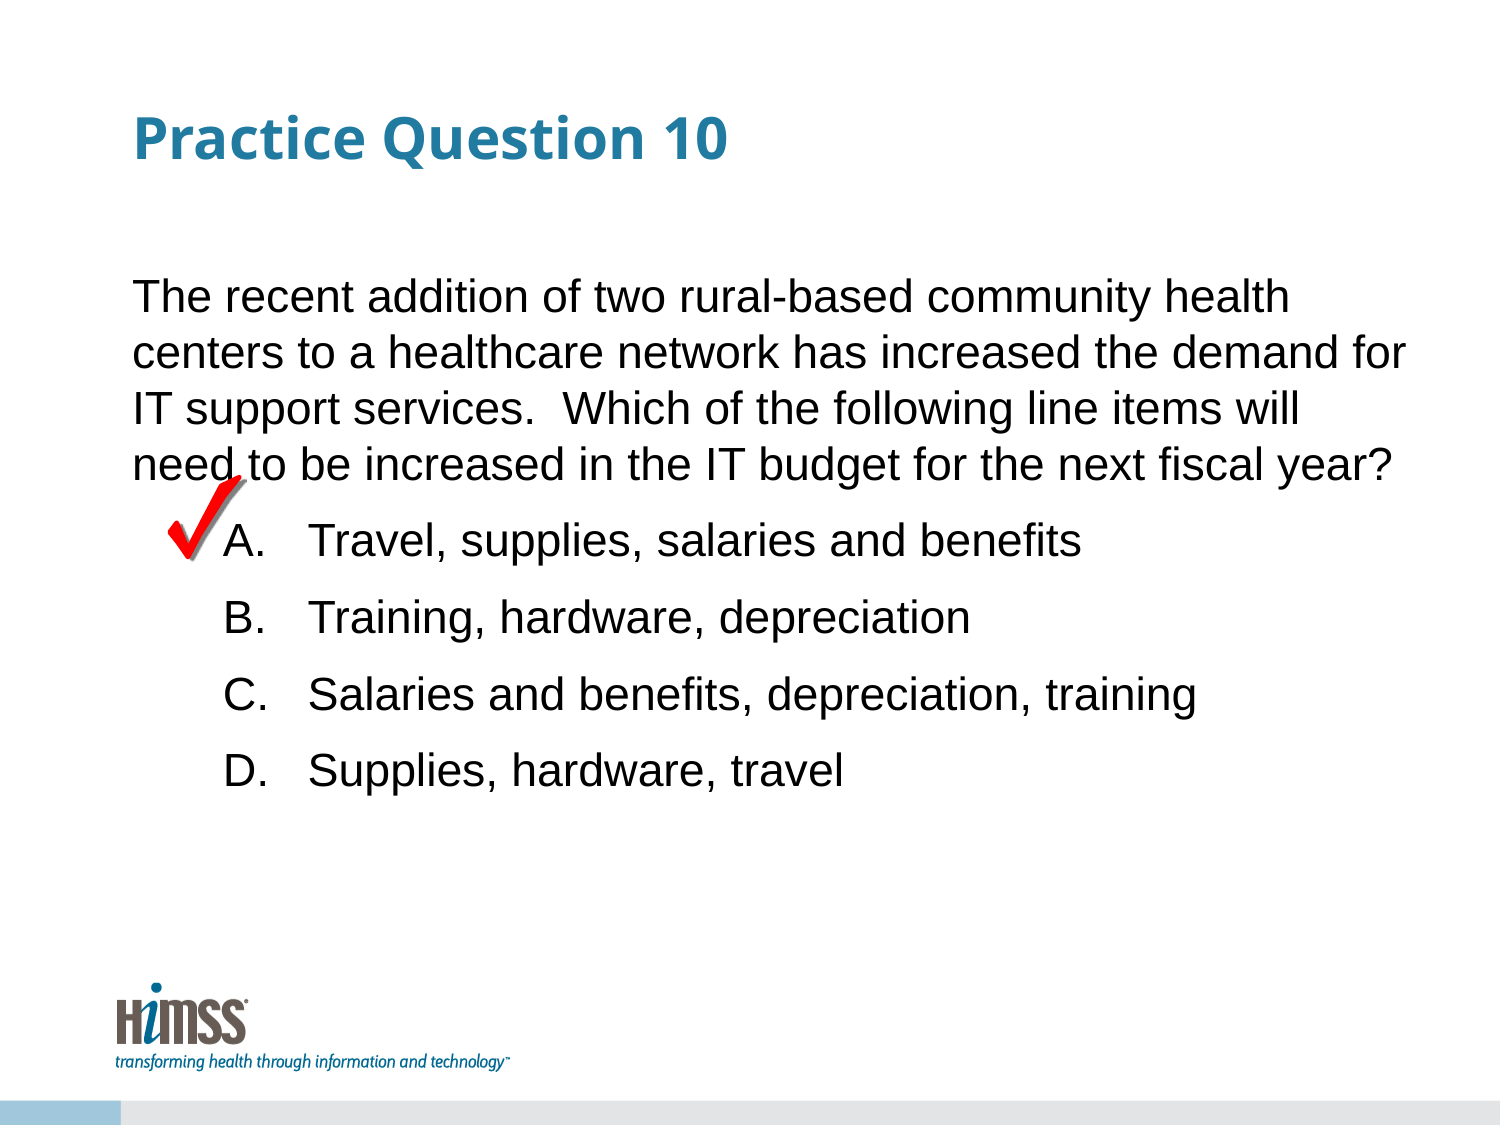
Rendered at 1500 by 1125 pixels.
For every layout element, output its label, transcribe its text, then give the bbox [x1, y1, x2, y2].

text_box [169, 477, 240, 558]
list The recent addition of two rural-based community health centers to a healthcare network has increased the demand for IT support services. Which of the following line items will need to be increased in the IT budget for the next fiscal year? Travel, supplies, salaries and benefits Training, hardware, depreciation Salaries and benefits, depreciation, training Supplies, hardware, travel [117, 259, 1425, 830]
title Practice Question 10 [117, 93, 1425, 226]
picture [0, 0, 1500, 1125]
